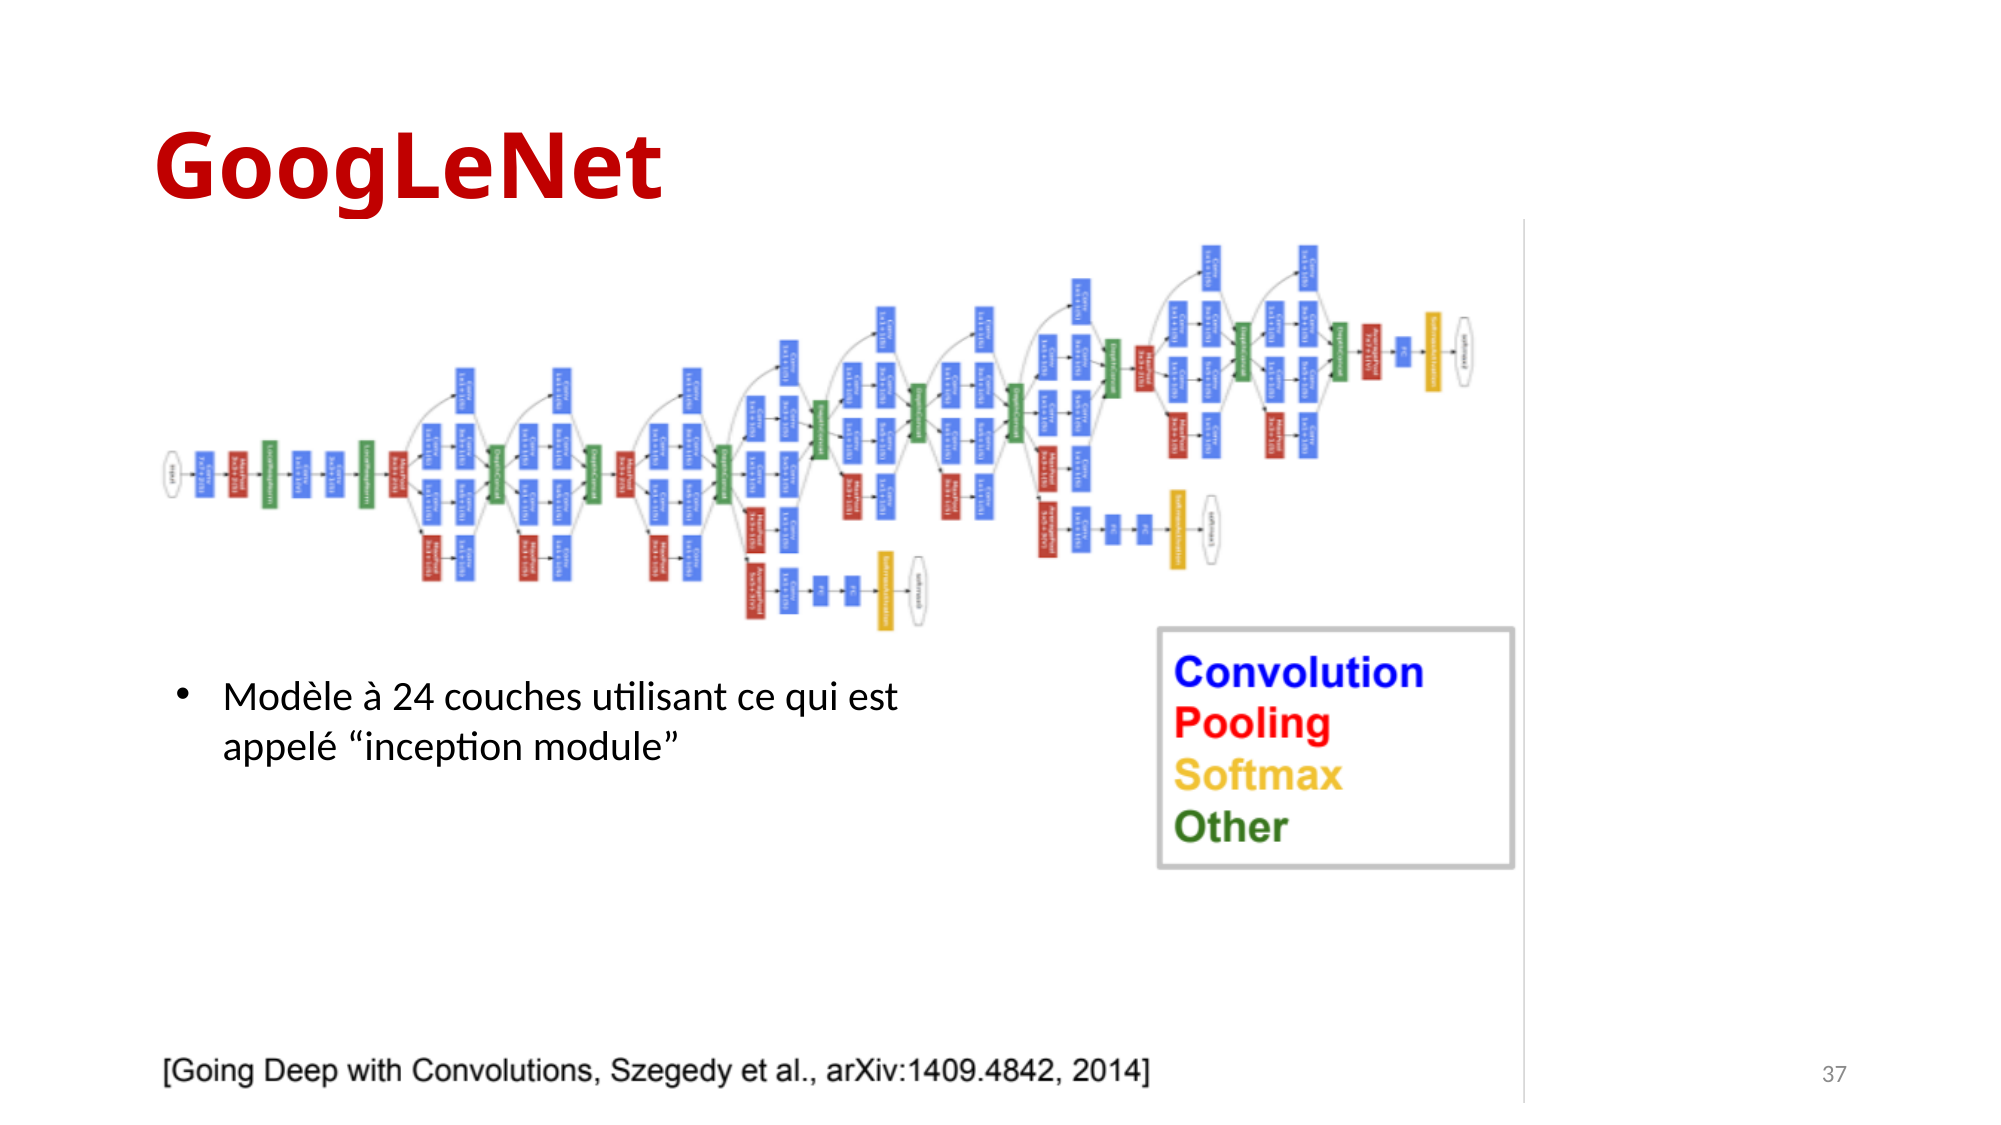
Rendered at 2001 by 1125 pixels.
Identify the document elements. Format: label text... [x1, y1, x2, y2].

slide_number 37 [1551, 1042, 1863, 1103]
title GoogLeNet [137, 59, 1863, 278]
picture [141, 219, 1551, 1103]
